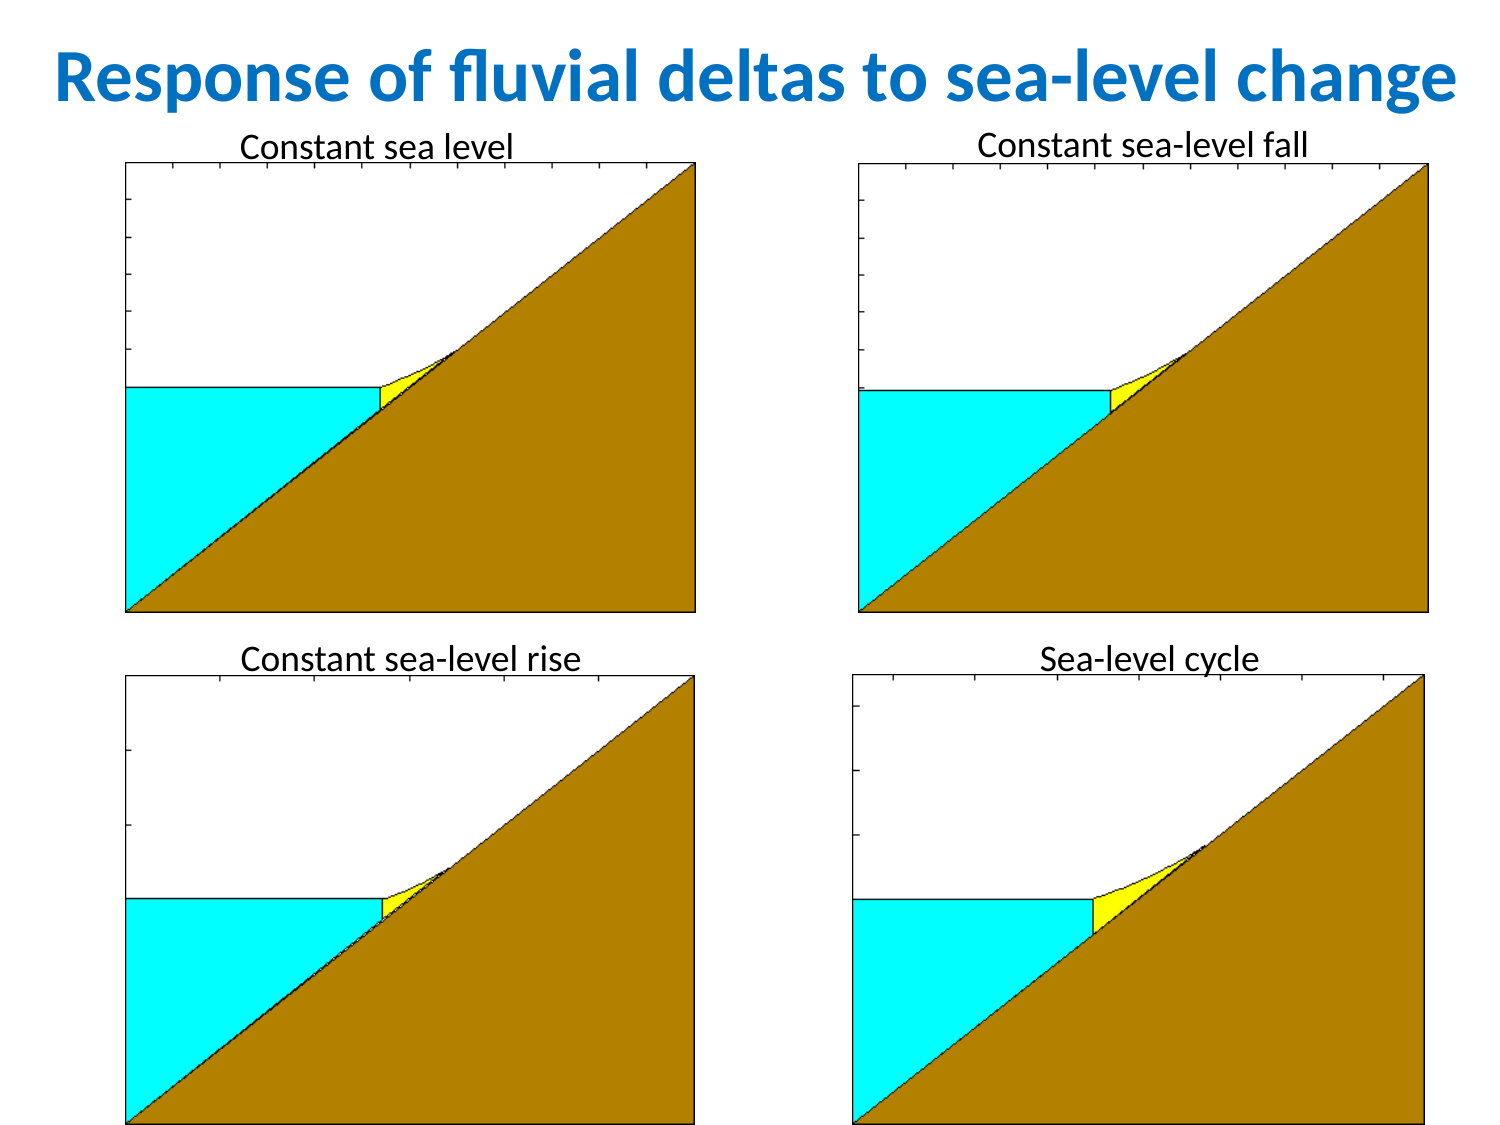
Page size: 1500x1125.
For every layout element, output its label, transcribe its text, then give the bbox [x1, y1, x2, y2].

text_box Response of fluvial deltas to sea-level change [39, 18, 1475, 124]
picture [124, 162, 696, 613]
text_box Constant sea-level fall [962, 112, 1362, 161]
picture [124, 675, 696, 1125]
text_box Constant sea-level rise [225, 626, 625, 674]
text_box Constant sea level [225, 114, 625, 161]
picture [852, 674, 1426, 1125]
text_box Sea-level cycle [1025, 626, 1288, 673]
picture [858, 162, 1429, 613]
